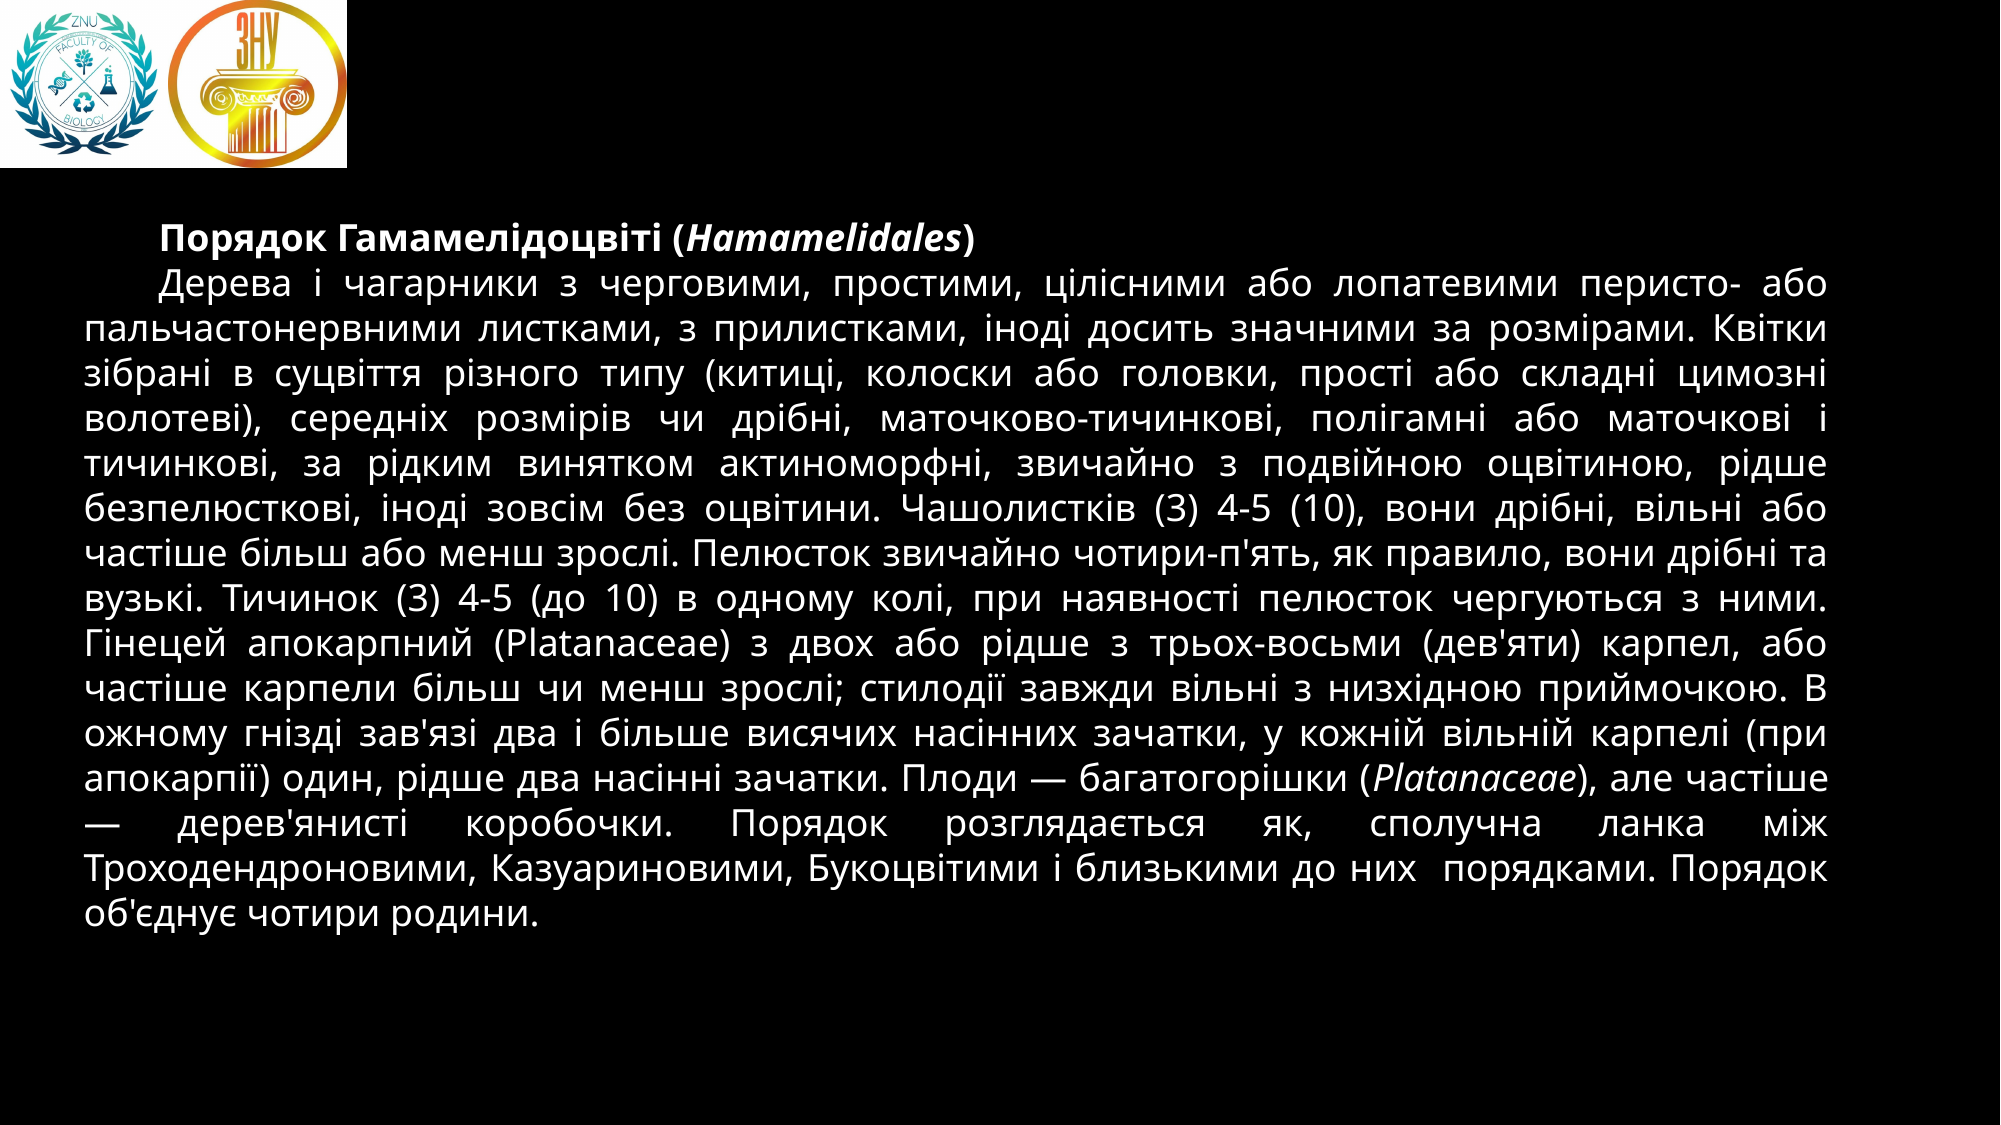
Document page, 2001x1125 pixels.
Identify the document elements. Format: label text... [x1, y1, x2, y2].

picture [0, 0, 347, 168]
text_box Порядок Гамамелідоцвіті (Hamamelidales) Дерева і чагарники з черговими, простими, цілісними або лопатевими перисто- або пальчастонервними листками, з прилистками, іноді досить значними за розмірами. Квітки зібрані в суцвіття різного типу (китиці, колоски або головки, прості або складні цимозні волотеві), середніх розмірів чи дрібні, маточково-тичинкові, полігамні або маточкові і тичинкові, за рідким винятком актиноморфні, звичайно з подвійною оцвітиною, рідше безпелюсткові, іноді зовсім без оцвітини. Чашолистків (3) 4-5 (10), вони дрібні, вільні або частіше більш або менш зрослі. Пелюсток звичайно чотири-п'ять, як правило, вони дрібні та вузькі. Тичинок (3) 4-5 (до 10) в одному колі, при наявності пелюсток чергуються з ними. Гінецей апокарпний (Platanaceae) з двох або рідше з трьох-восьми (дев'яти) карпел, або частіше карпели більш чи менш зрослі; стилодії завжди вільні з низхідною приймочкою. В ожному гнізді зав'язі два і більше висячих насінних зачатки, у кожній вільній карпелі (при апокарпії) один, рідше два насінні зачатки. Плоди — багатогорішки (Platanaceae), але частіше — дерев'янисті коробочки. Порядок розглядається як, сполучна ланка між Троходендроновими, Казуариновими, Букоцвітими і близькими до них порядками. Порядок об'єднує чотири родини. [68, 206, 1845, 942]
